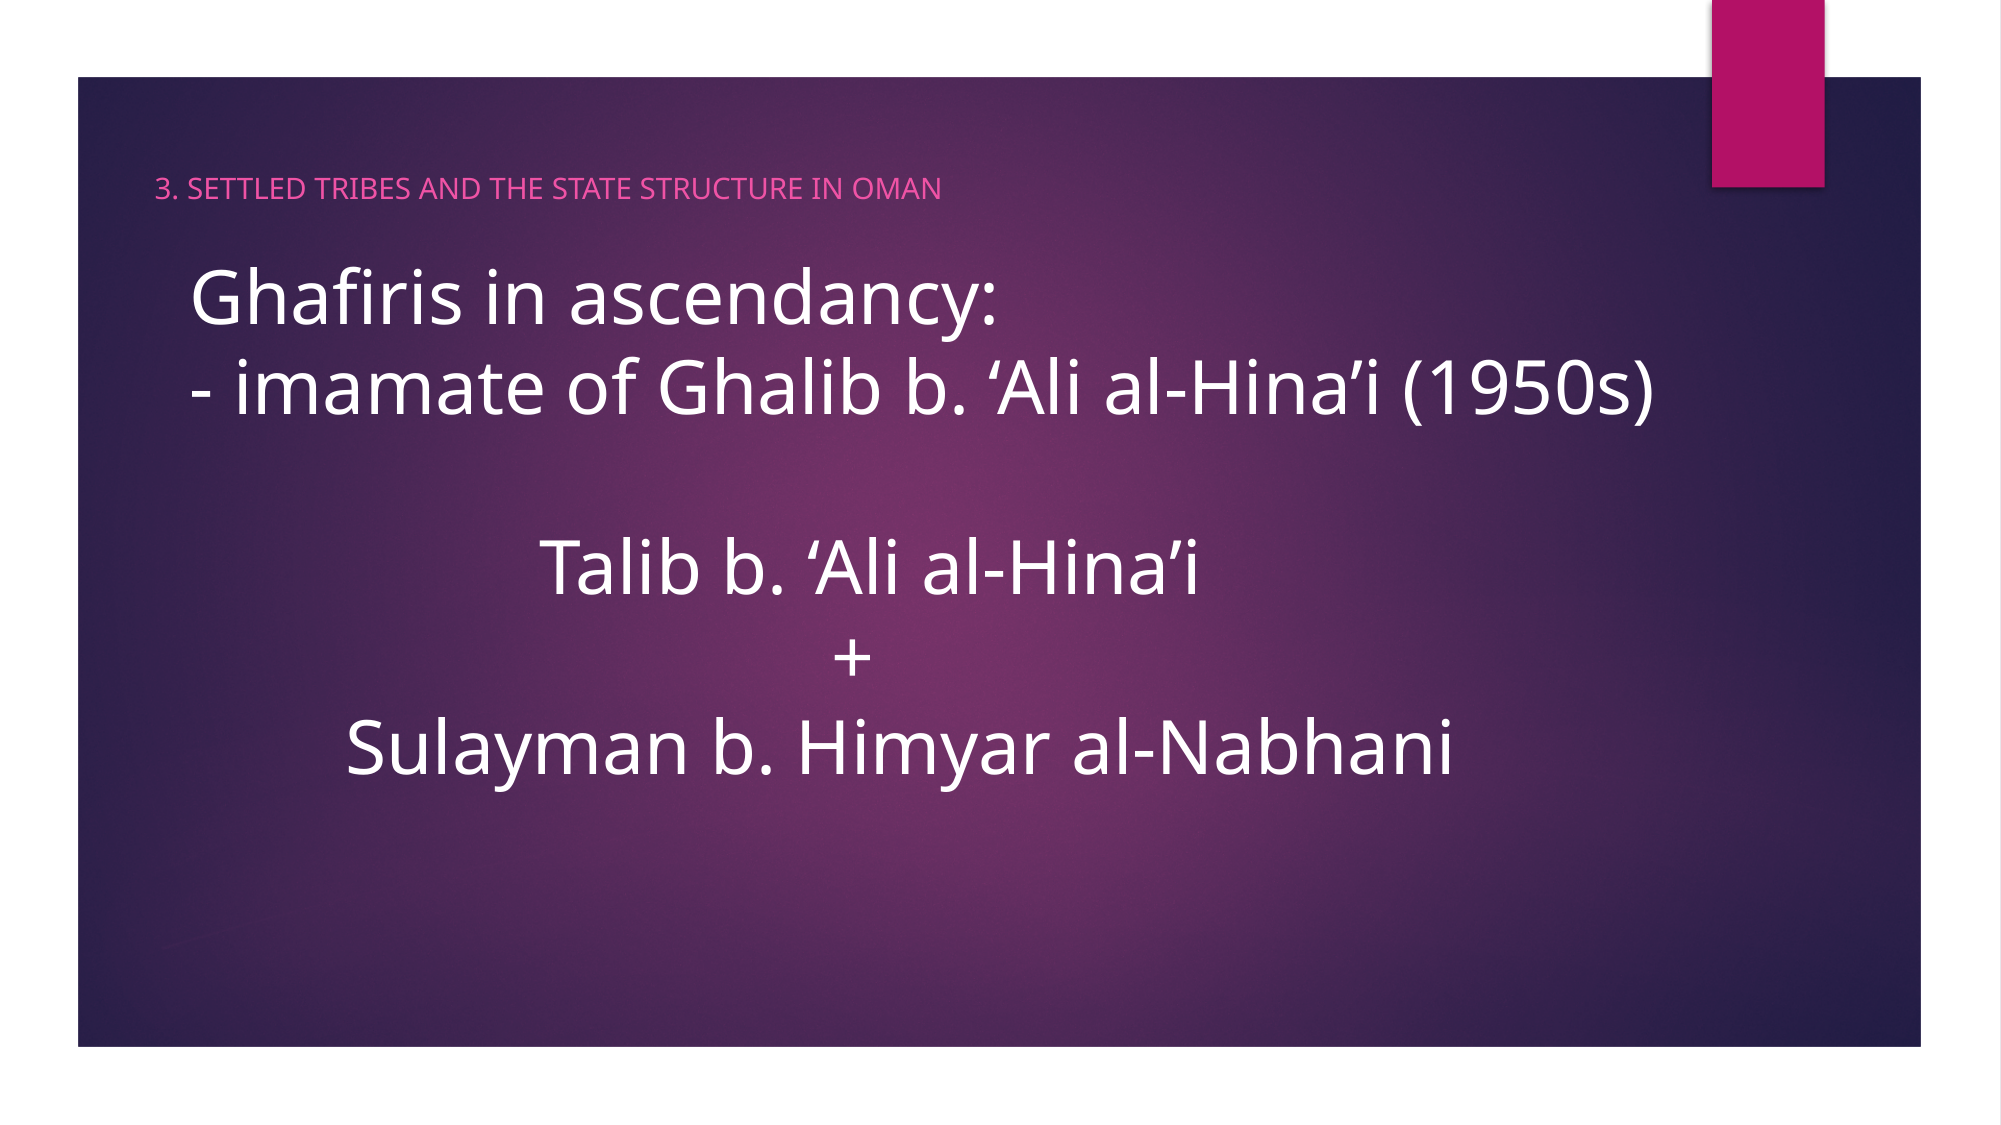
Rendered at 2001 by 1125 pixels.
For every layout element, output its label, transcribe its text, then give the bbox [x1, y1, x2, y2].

subtitle 3. Settled tribes and the State Structure in Oman [139, 162, 1000, 220]
title Ghafiris in ascendancy: - imamate of Ghalib b. ‘Ali al-Hina’i (1950s) Talib b. ‘Ali al-Hina’i + Sulayman b. Himyar al-Nabhani [174, 241, 1788, 884]
